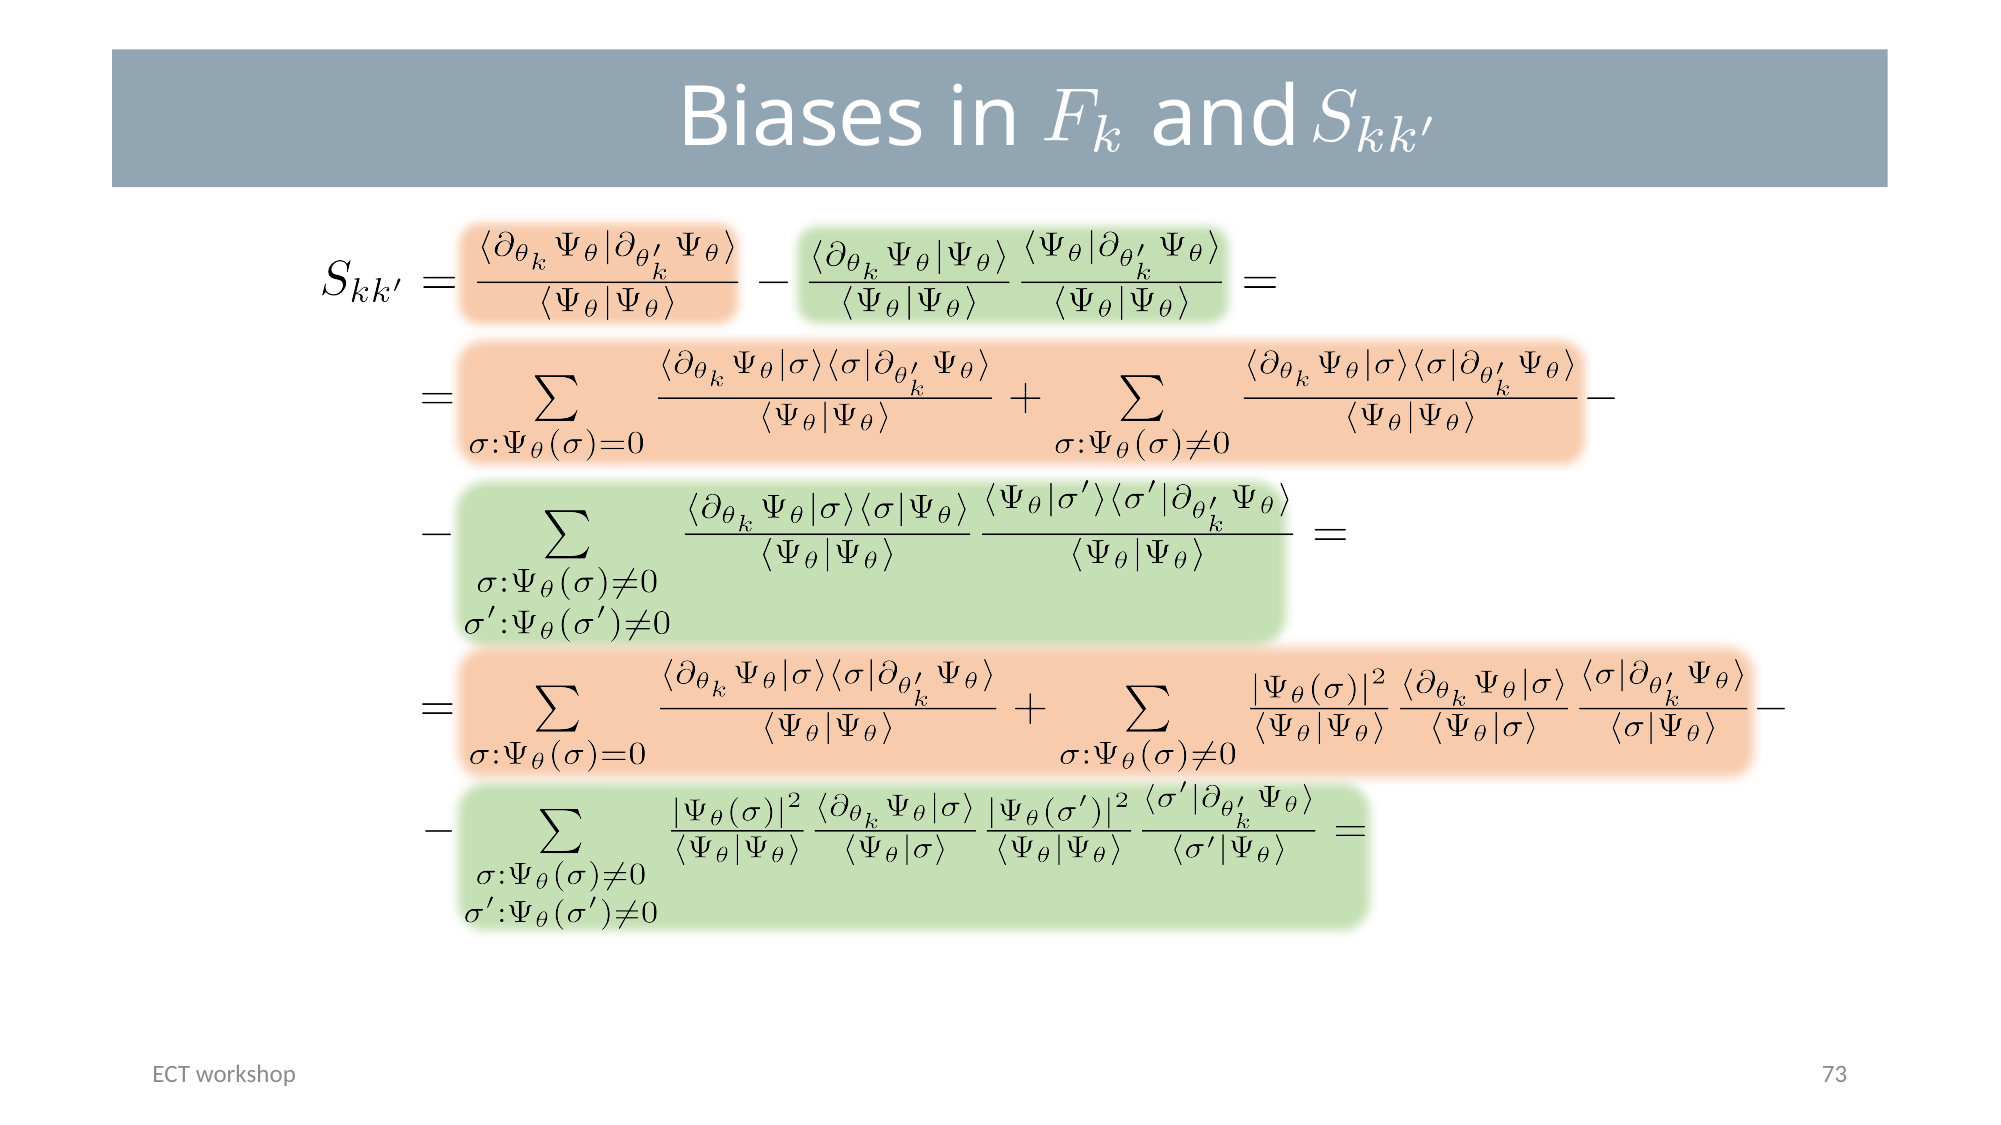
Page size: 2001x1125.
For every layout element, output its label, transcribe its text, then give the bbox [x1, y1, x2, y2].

picture [322, 230, 1276, 320]
picture [424, 781, 1365, 930]
slide_number 73 [1412, 1042, 1863, 1103]
picture [422, 480, 1346, 642]
slide_number ECT workshop [137, 1042, 588, 1103]
text_box [111, 48, 1889, 188]
title Biases in and [137, 49, 1863, 188]
text_box [473, 653, 1740, 659]
picture [422, 349, 1615, 461]
picture [422, 659, 1785, 772]
picture [1313, 89, 1432, 152]
picture [1044, 89, 1120, 152]
